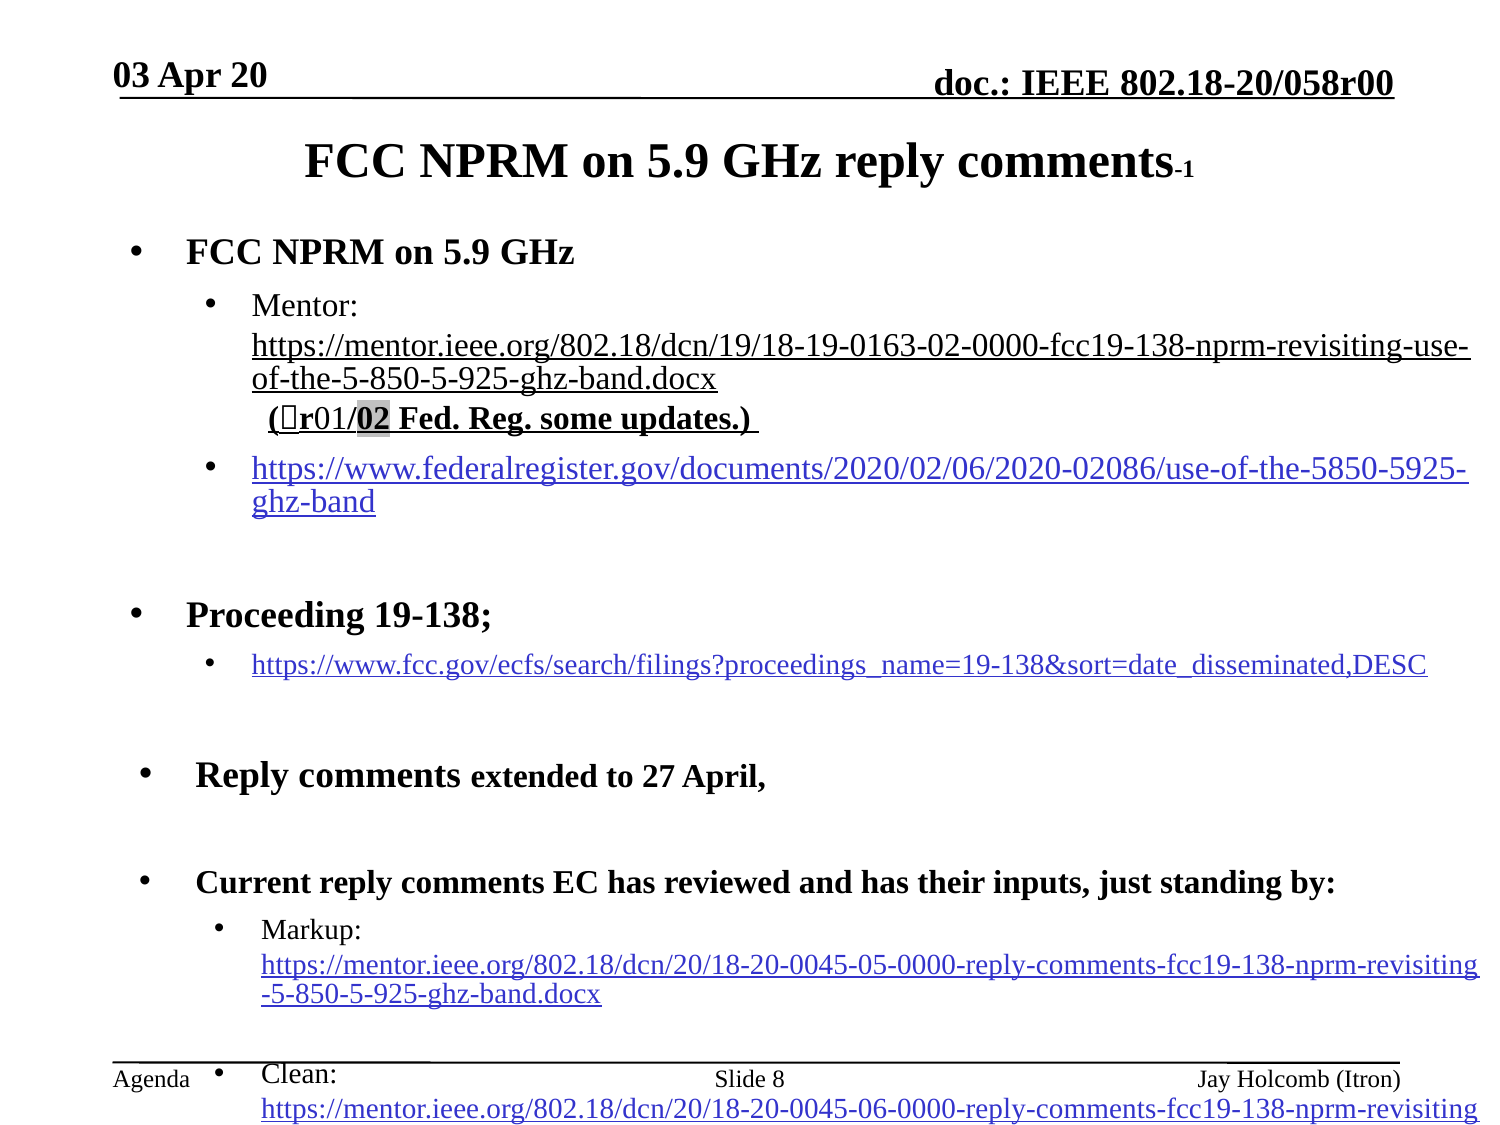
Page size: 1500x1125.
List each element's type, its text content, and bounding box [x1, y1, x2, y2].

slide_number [112, 49, 488, 95]
title FCC NPRM on 5.9 GHz reply comments-1 [59, 102, 1441, 213]
footer Jay Holcomb (Itron) [878, 1061, 1402, 1093]
list FCC NPRM on 5.9 GHz Mentor: https://mentor.ieee.org/802.18/dcn/19/18-19-0163-02-0000-fcc19-138-nprm-revisiting-use-of-the-5-850-5-925-ghz-band.docx (r01/02 Fed. Reg. some updates.) https://www.federalregister.gov/documents/2020/02/06/2020-02086/use-of-the-5850-5925-ghz-band Proceeding 19-138; https://www.fcc.gov/ecfs/search/filings?proceedings_name=19-138&sort=date_disseminated,DESC Reply comments extended to 27 April, Current reply comments EC has reviewed and has their inputs, just standing by: Markup: https://mentor.ieee.org/802.18/dcn/20/18-20-0045-05-0000-reply-comments-fcc19-138-nprm-revisiting-5-850-5-925-ghz-band.docx Clean: https://mentor.ieee.org/802.18/dcn/20/18-20-0045-06-0000-reply-comments-fcc19-138-nprm-revisiting-5-850-5-925-ghz-band.docx [114, 174, 1496, 1087]
slide_number Slide 8 [699, 1061, 800, 1123]
